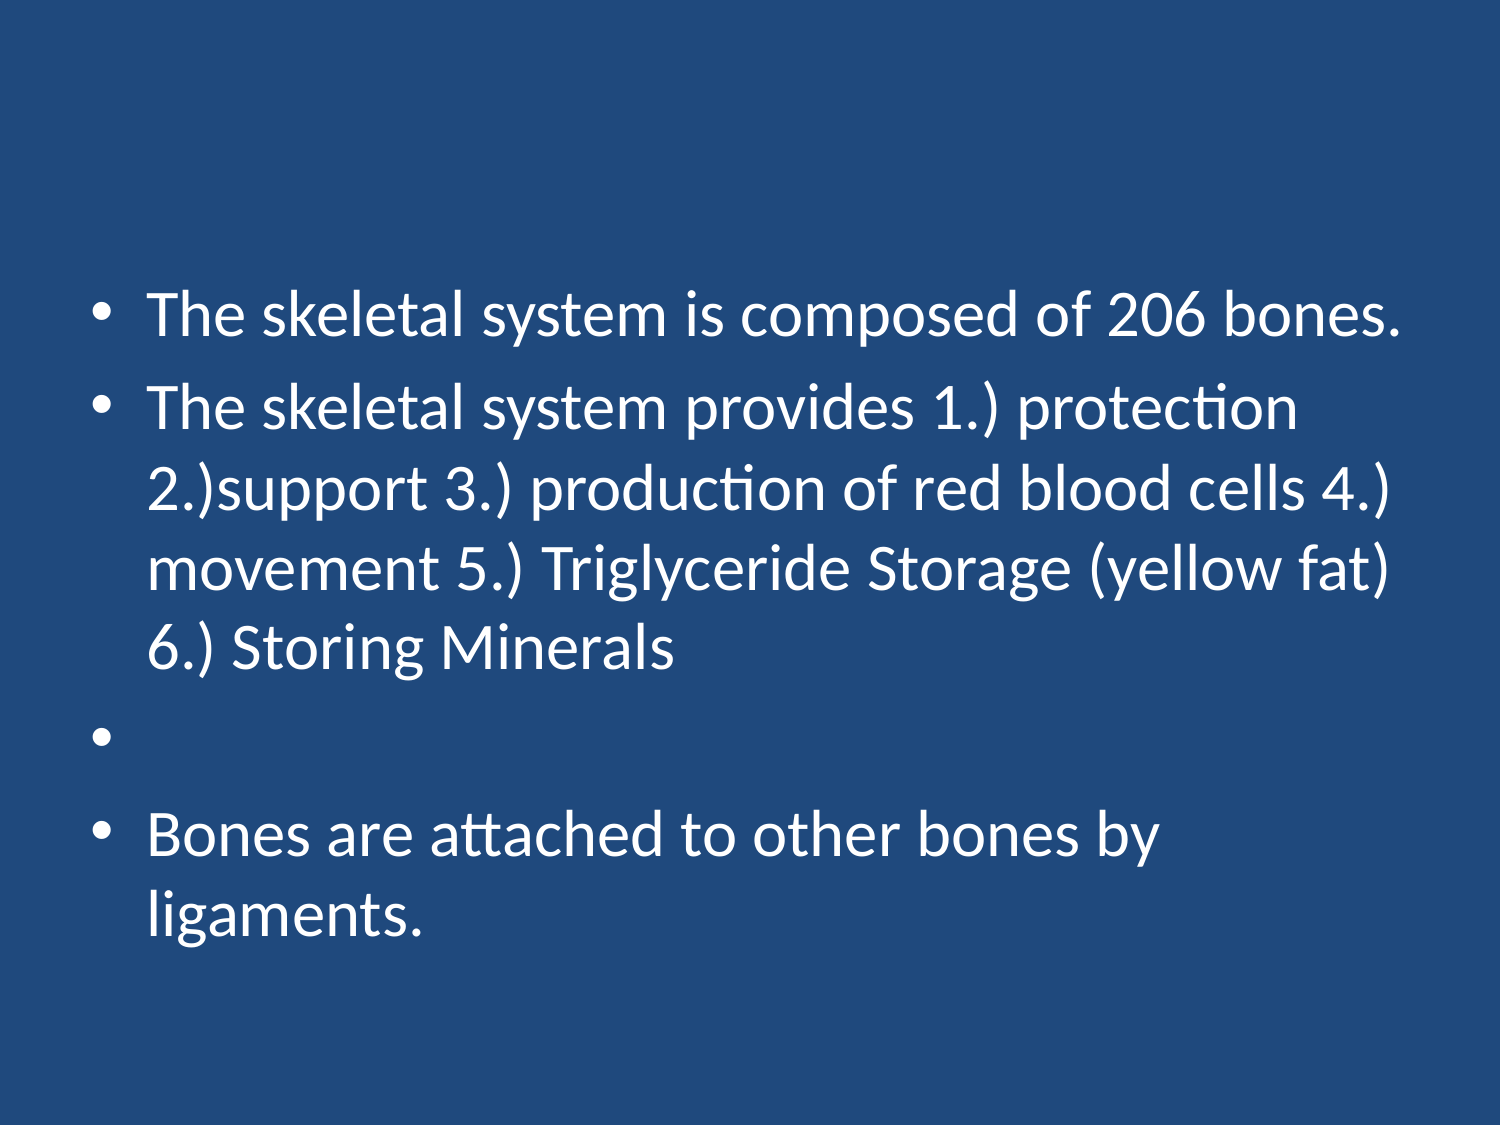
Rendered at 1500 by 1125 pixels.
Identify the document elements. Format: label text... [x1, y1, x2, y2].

list The skeletal system is composed of 206 bones. The skeletal system provides 1.) protection 2.)support 3.) production of red blood cells 4.) movement 5.) Triglyceride Storage (yellow fat) 6.) Storing Minerals Bones are attached to other bones by ligaments. [75, 262, 1425, 1005]
